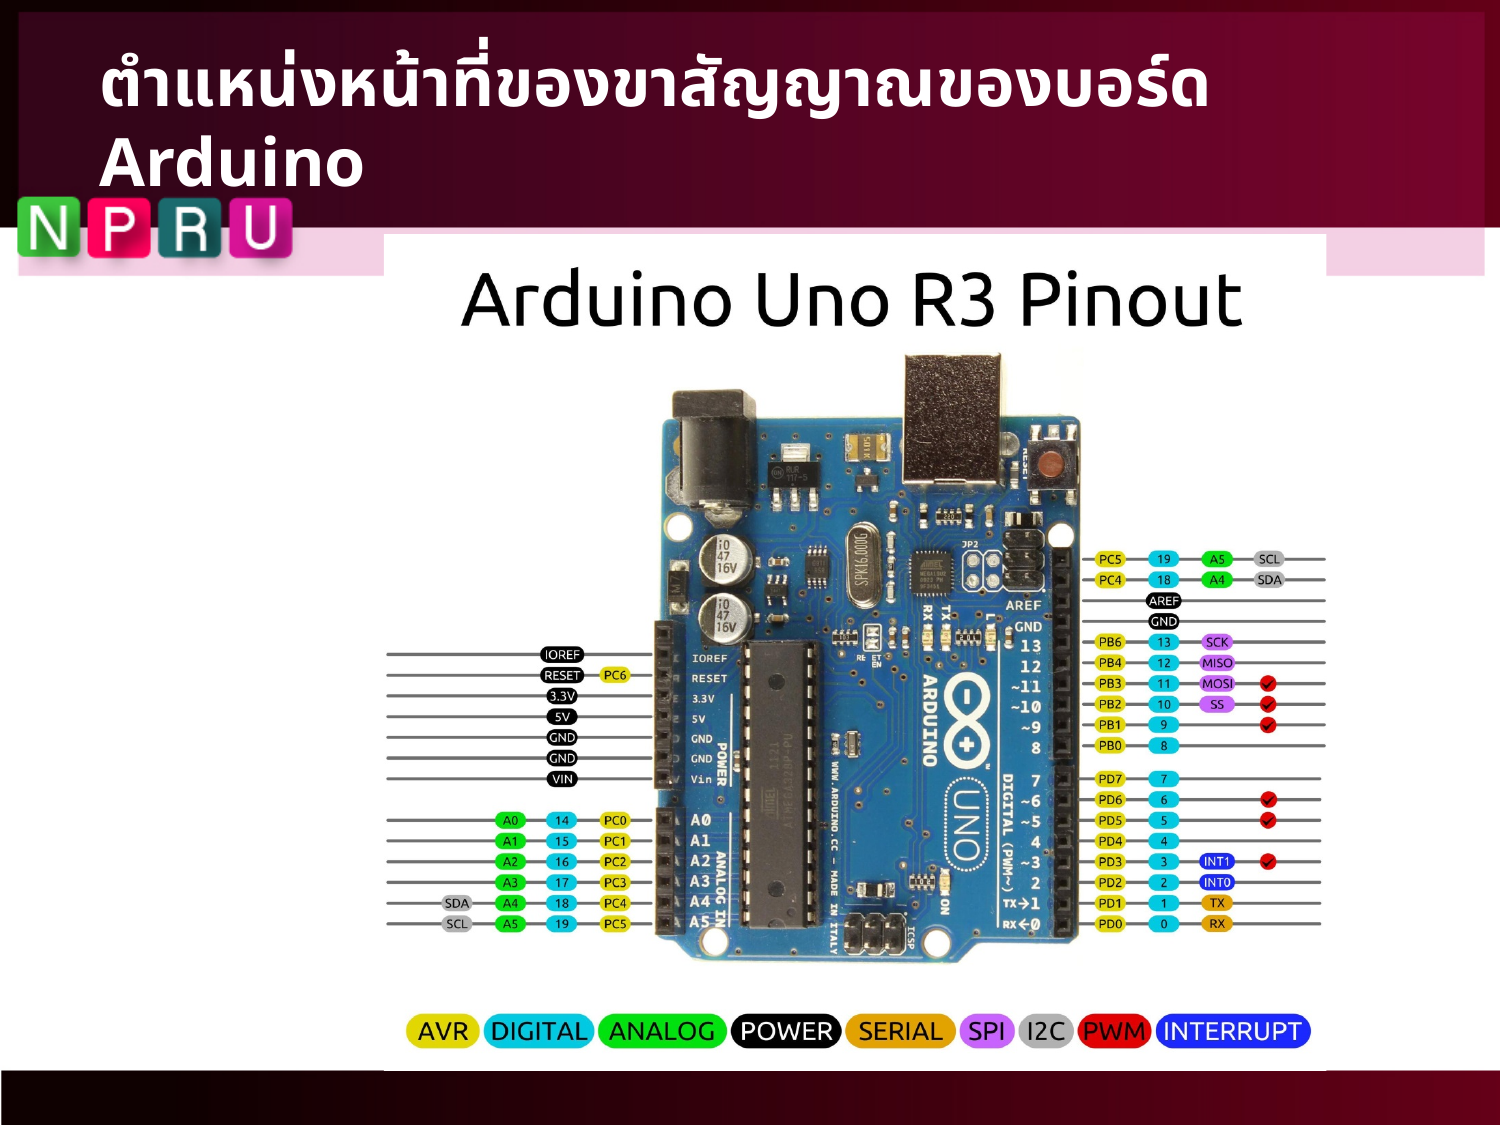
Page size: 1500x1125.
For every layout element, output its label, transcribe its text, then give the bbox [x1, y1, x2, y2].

picture [0, 0, 1500, 1125]
title ตำแหน่งหน้าที่ของขาสัญญาณของบอร์ด Arduino [85, 66, 1436, 173]
